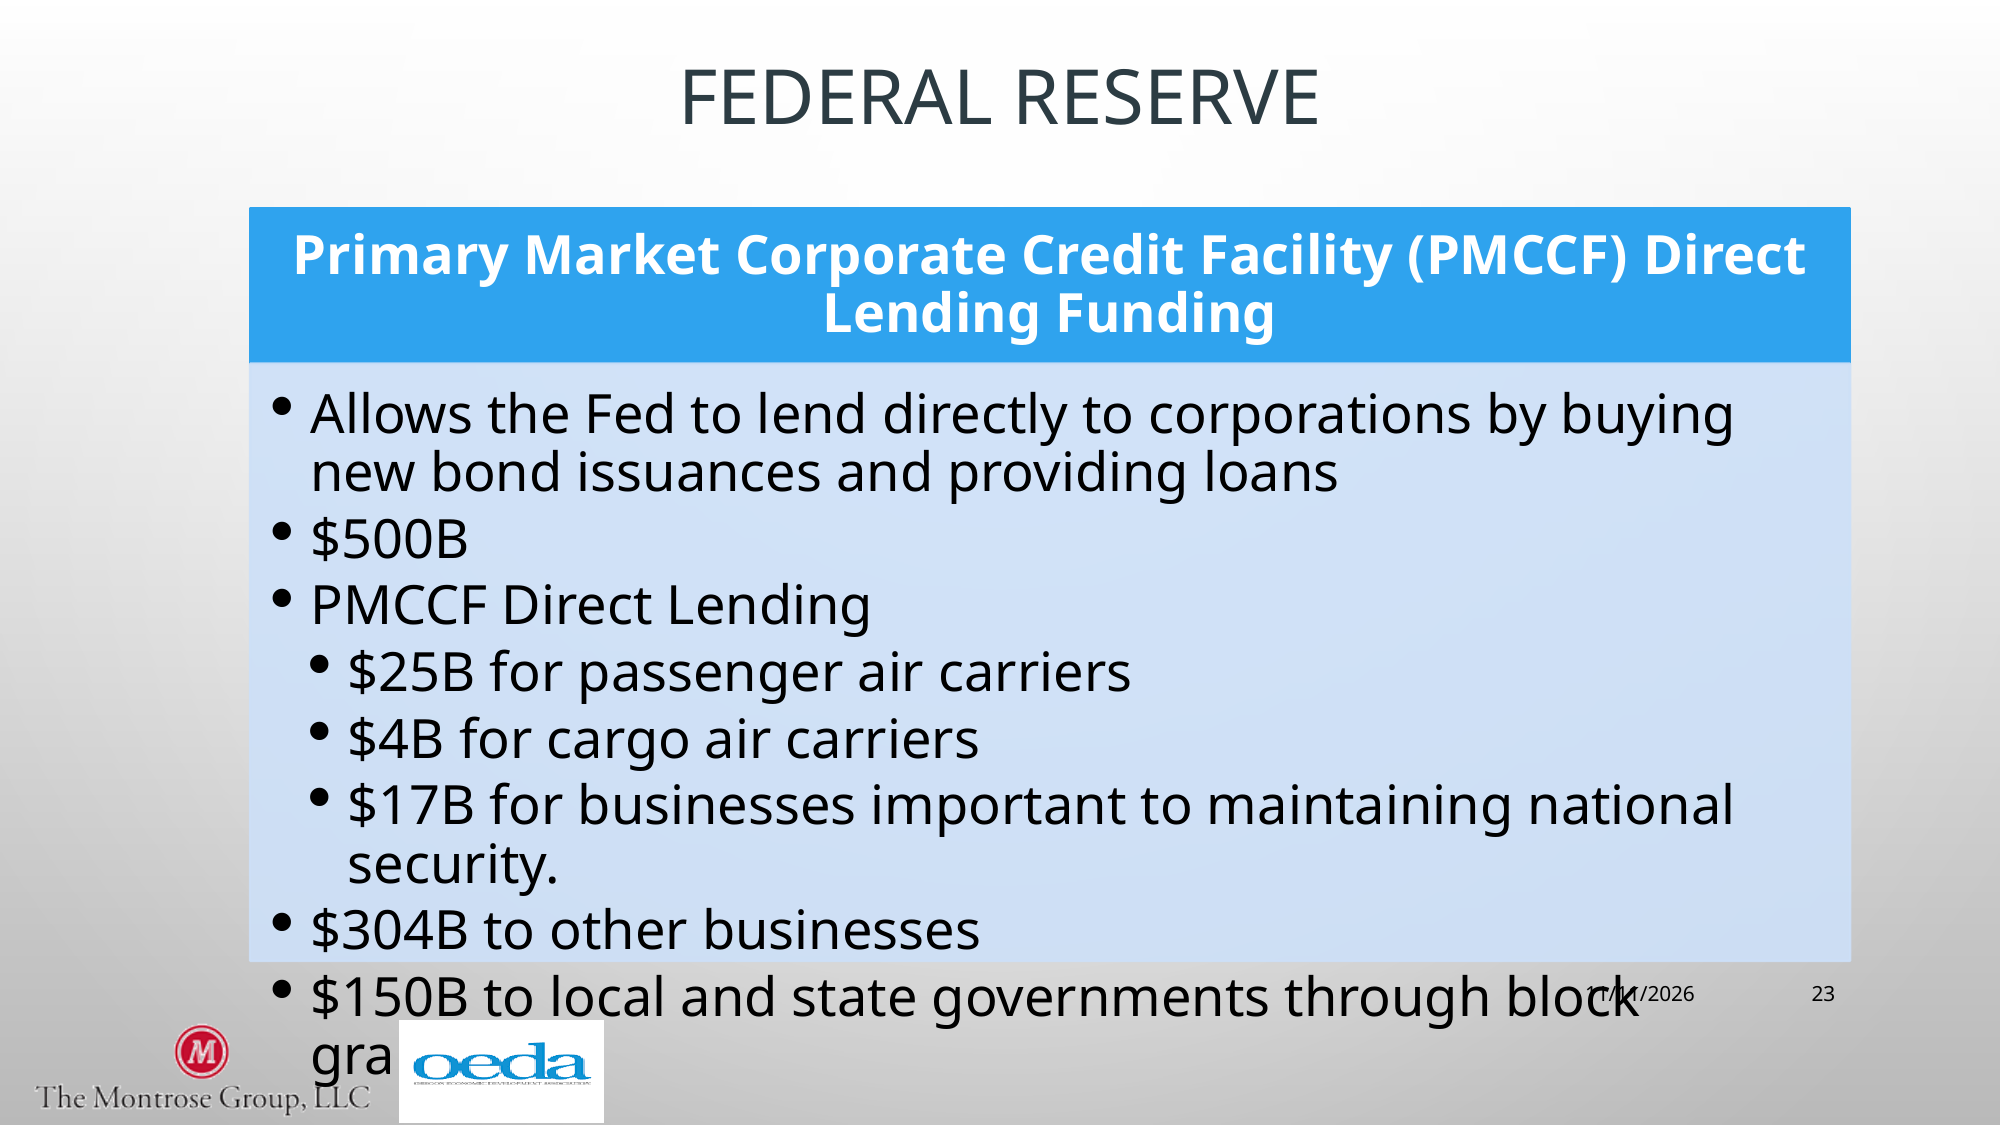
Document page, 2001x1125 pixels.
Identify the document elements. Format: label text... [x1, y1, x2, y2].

slide_number 23 [1724, 976, 1851, 1025]
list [249, 203, 1851, 967]
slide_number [1259, 977, 1710, 1025]
picture [0, 0, 2000, 1125]
title Federal Reserve [149, 51, 1851, 149]
